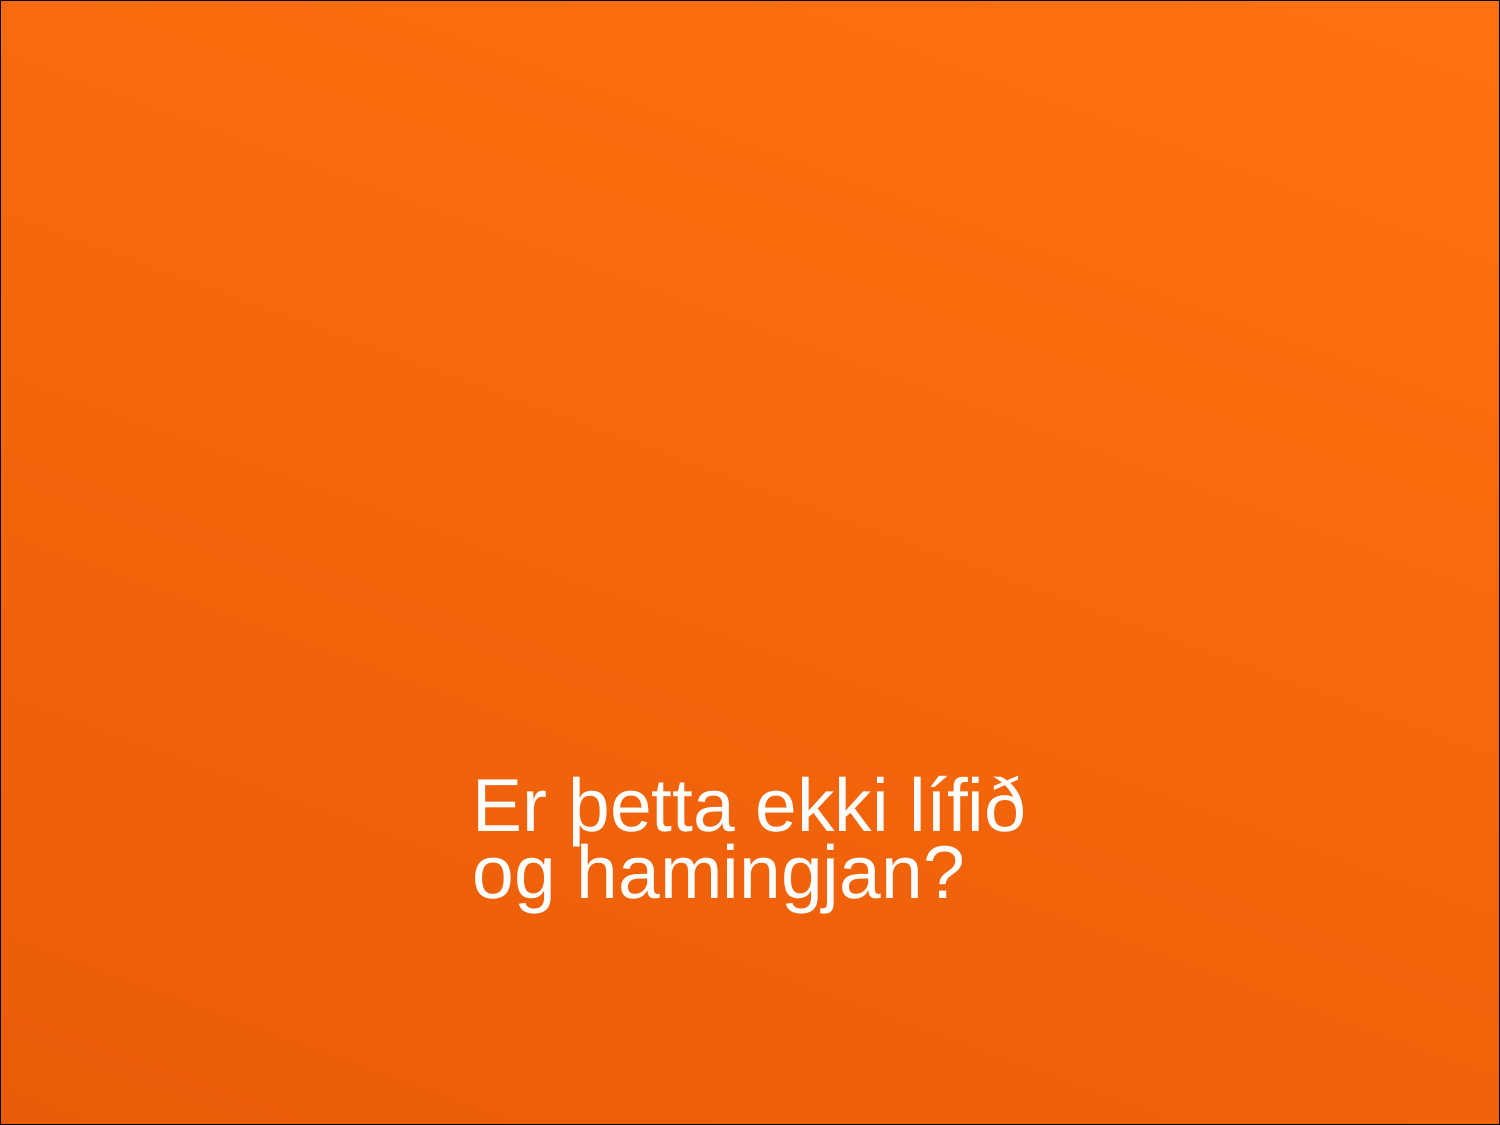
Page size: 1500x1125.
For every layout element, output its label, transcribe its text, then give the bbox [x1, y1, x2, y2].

text_box Er þetta ekki lífið og hamingjan? [469, 770, 1031, 935]
text_box [0, 0, 1500, 1125]
